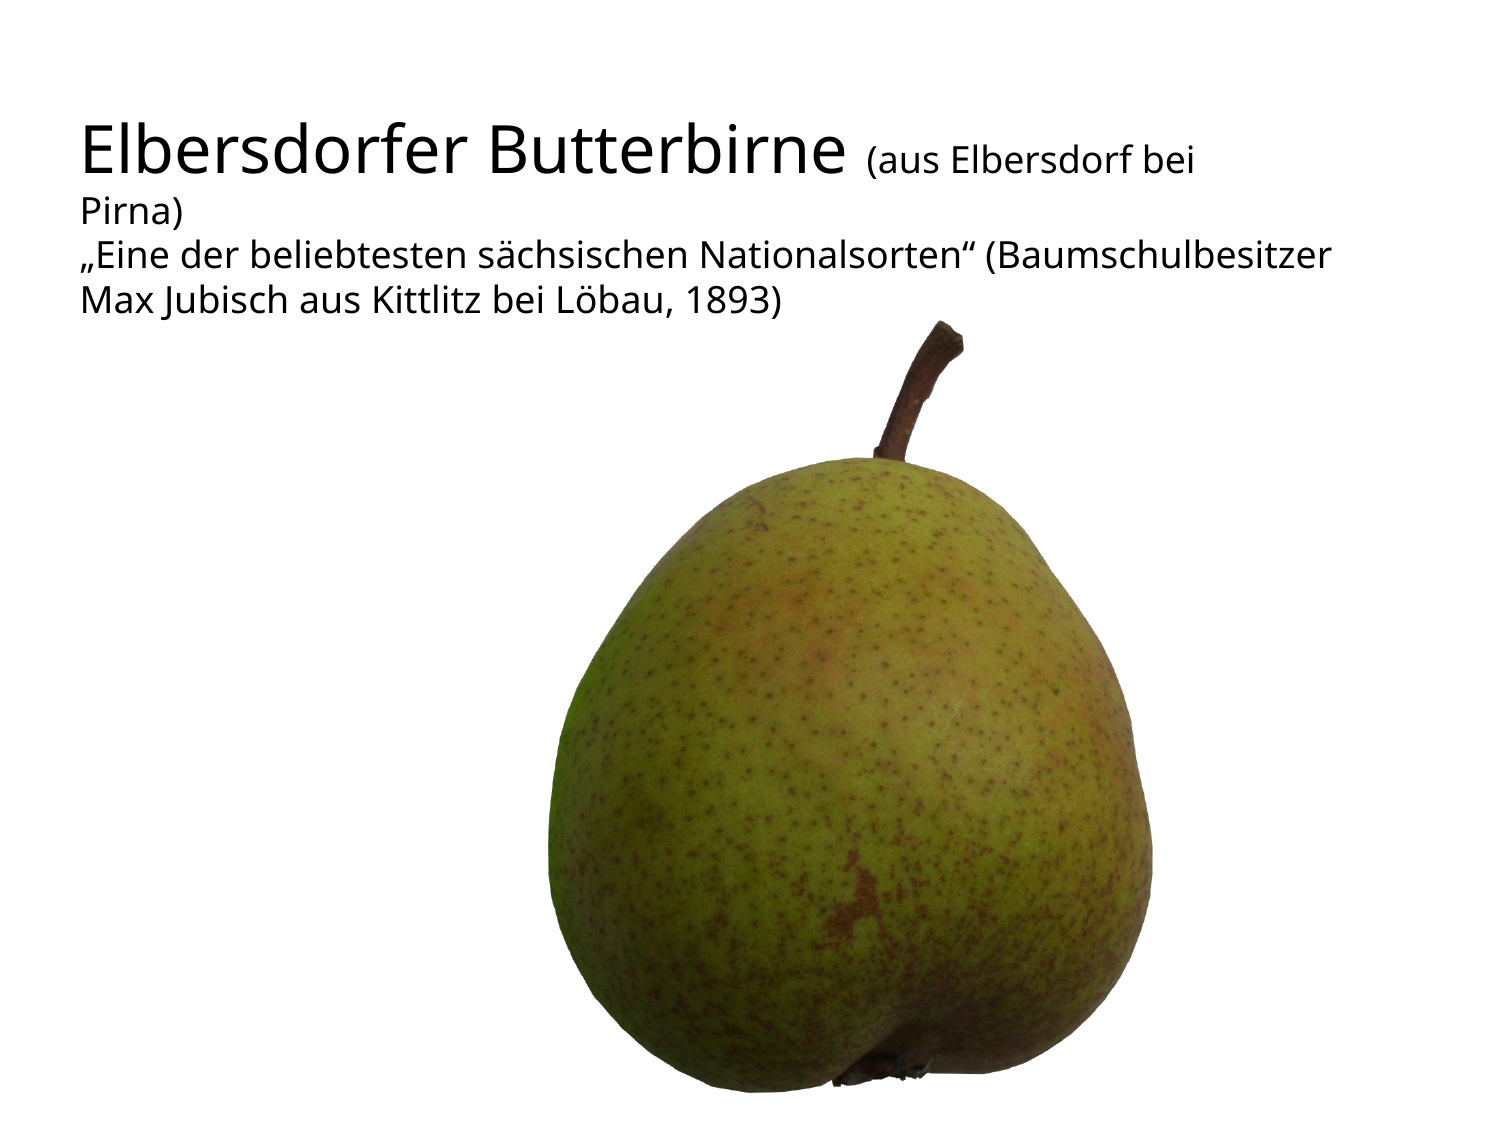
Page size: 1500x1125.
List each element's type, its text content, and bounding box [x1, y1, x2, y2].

text_box „Eine der beliebtesten sächsischen Nationalsorten“ (Baumschulbesitzer Max Jubisch aus Kittlitz bei Löbau, 1893) [64, 223, 1412, 329]
picture [525, 280, 1200, 1125]
text_box Elbersdorfer Butterbirne (aus Elbersdorf bei Pirna) [64, 99, 1223, 223]
